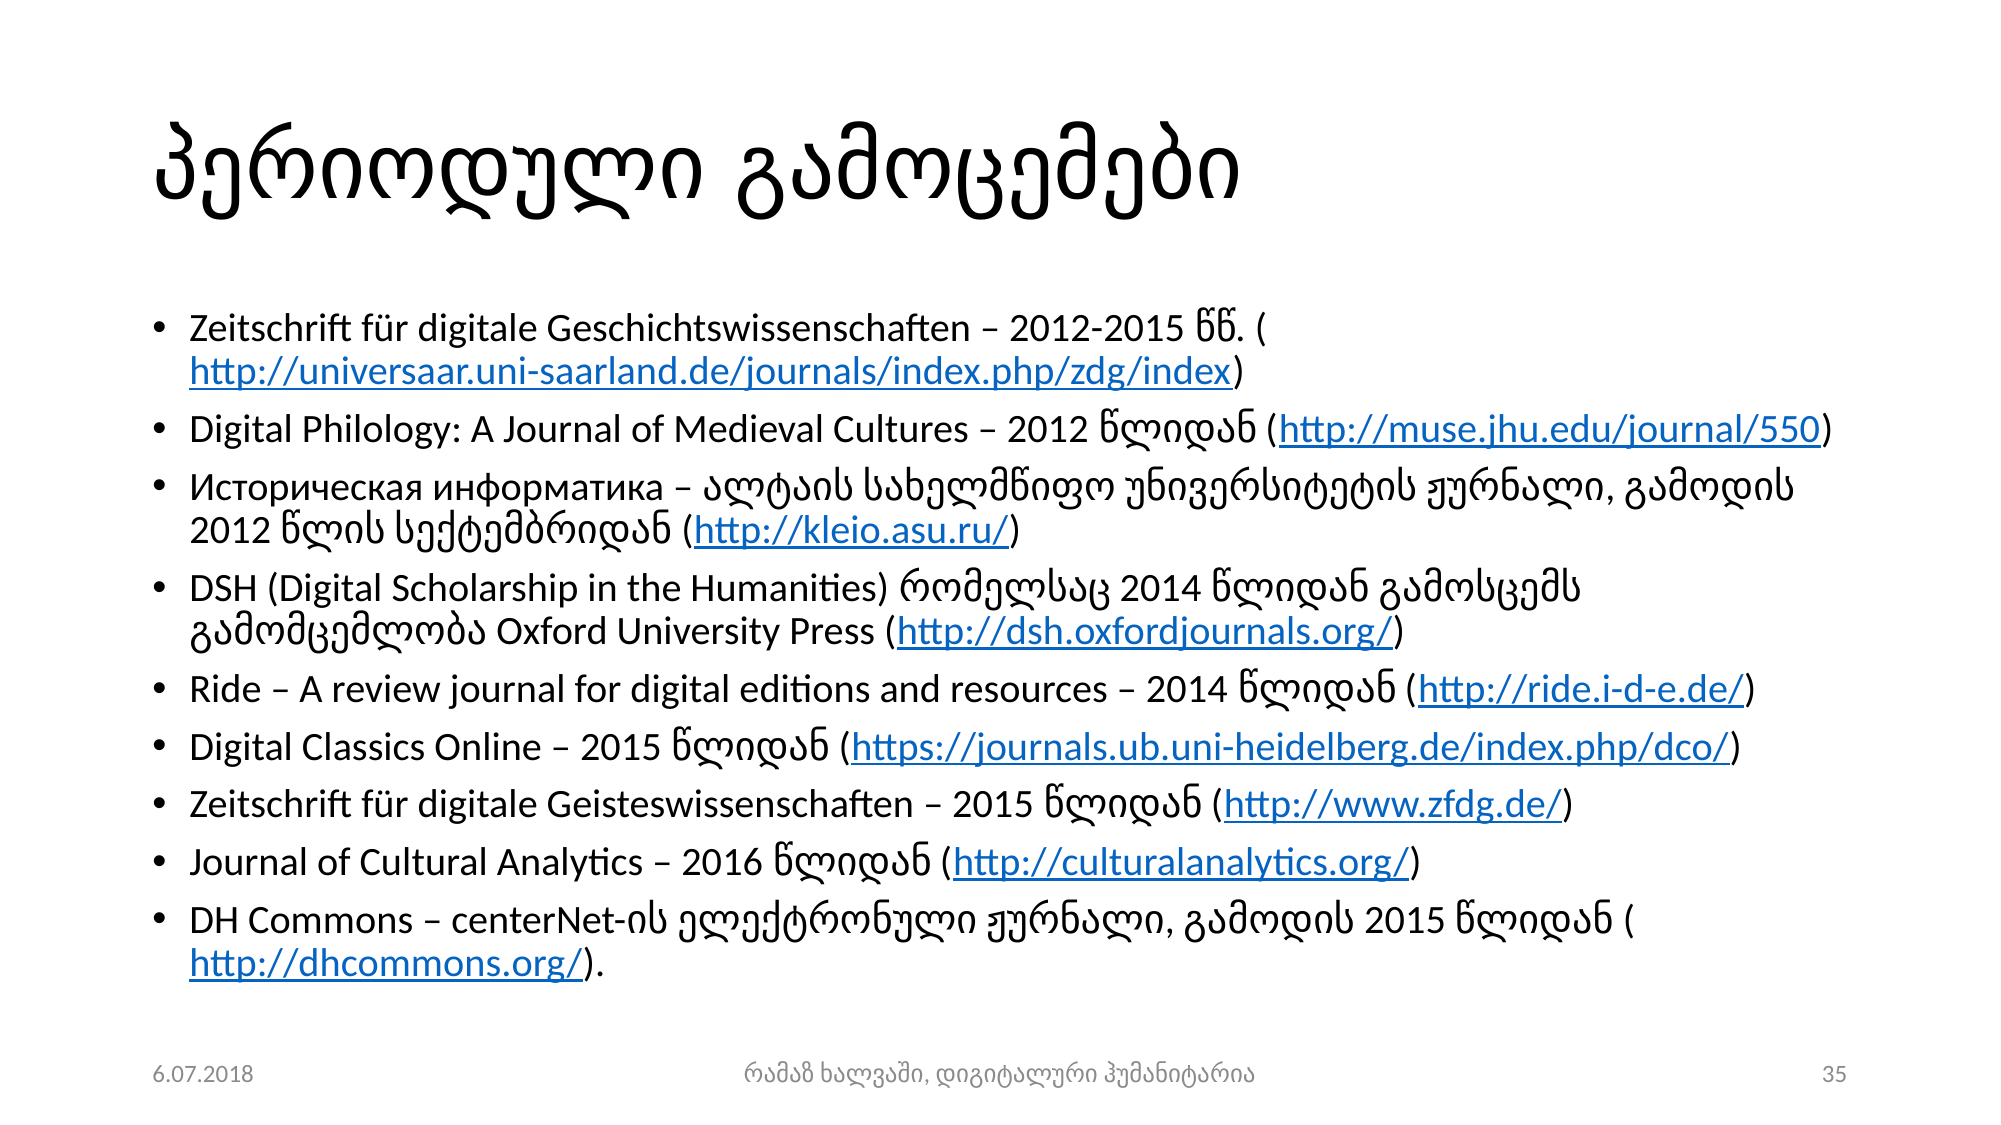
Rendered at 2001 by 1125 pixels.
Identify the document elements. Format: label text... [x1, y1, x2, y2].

footer რამაზ ხალვაში, დიგიტალური ჰუმანიტარია [662, 1042, 1338, 1103]
title პერიოდული გამოცემები [137, 59, 1863, 278]
list Zeitschrift für digitale Geschichtswissenschaften – 2012-2015 წწ. (http://universaar.uni-saarland.de/journals/index.php/zdg/index) Digital Philology: A Journal of Medieval Cultures – 2012 წლიდან (http://muse.jhu.edu/journal/550) Историческая информатика – ალტაის სახელმწიფო უნივერსიტეტის ჟურნალი, გამოდის 2012 წლის სექტემბრიდან (http://kleio.asu.ru/) DSH (Digital Scholarship in the Humanities) რომელსაც 2014 წლიდან გამოსცემს გამომცემლობა Oxford University Press (http://dsh.oxfordjournals.org/) Ride – A review journal for digital editions and resources – 2014 წლიდან (http://ride.i-d-e.de/) Digital Classics Online – 2015 წლიდან (https://journals.ub.uni-heidelberg.de/index.php/dco/) Zeitschrift für digitale Geisteswissenschaften – 2015 წლიდან (http://www.zfdg.de/) Journal of Cultural Analytics – 2016 წლიდან (http://culturalanalytics.org/) DH Commons – centerNet-ის ელექტრონული ჟურნალი, გამოდის 2015 წლიდან (http://dhcommons.org/). [137, 299, 1863, 1014]
slide_number 35 [1412, 1042, 1863, 1103]
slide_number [137, 1042, 588, 1103]
